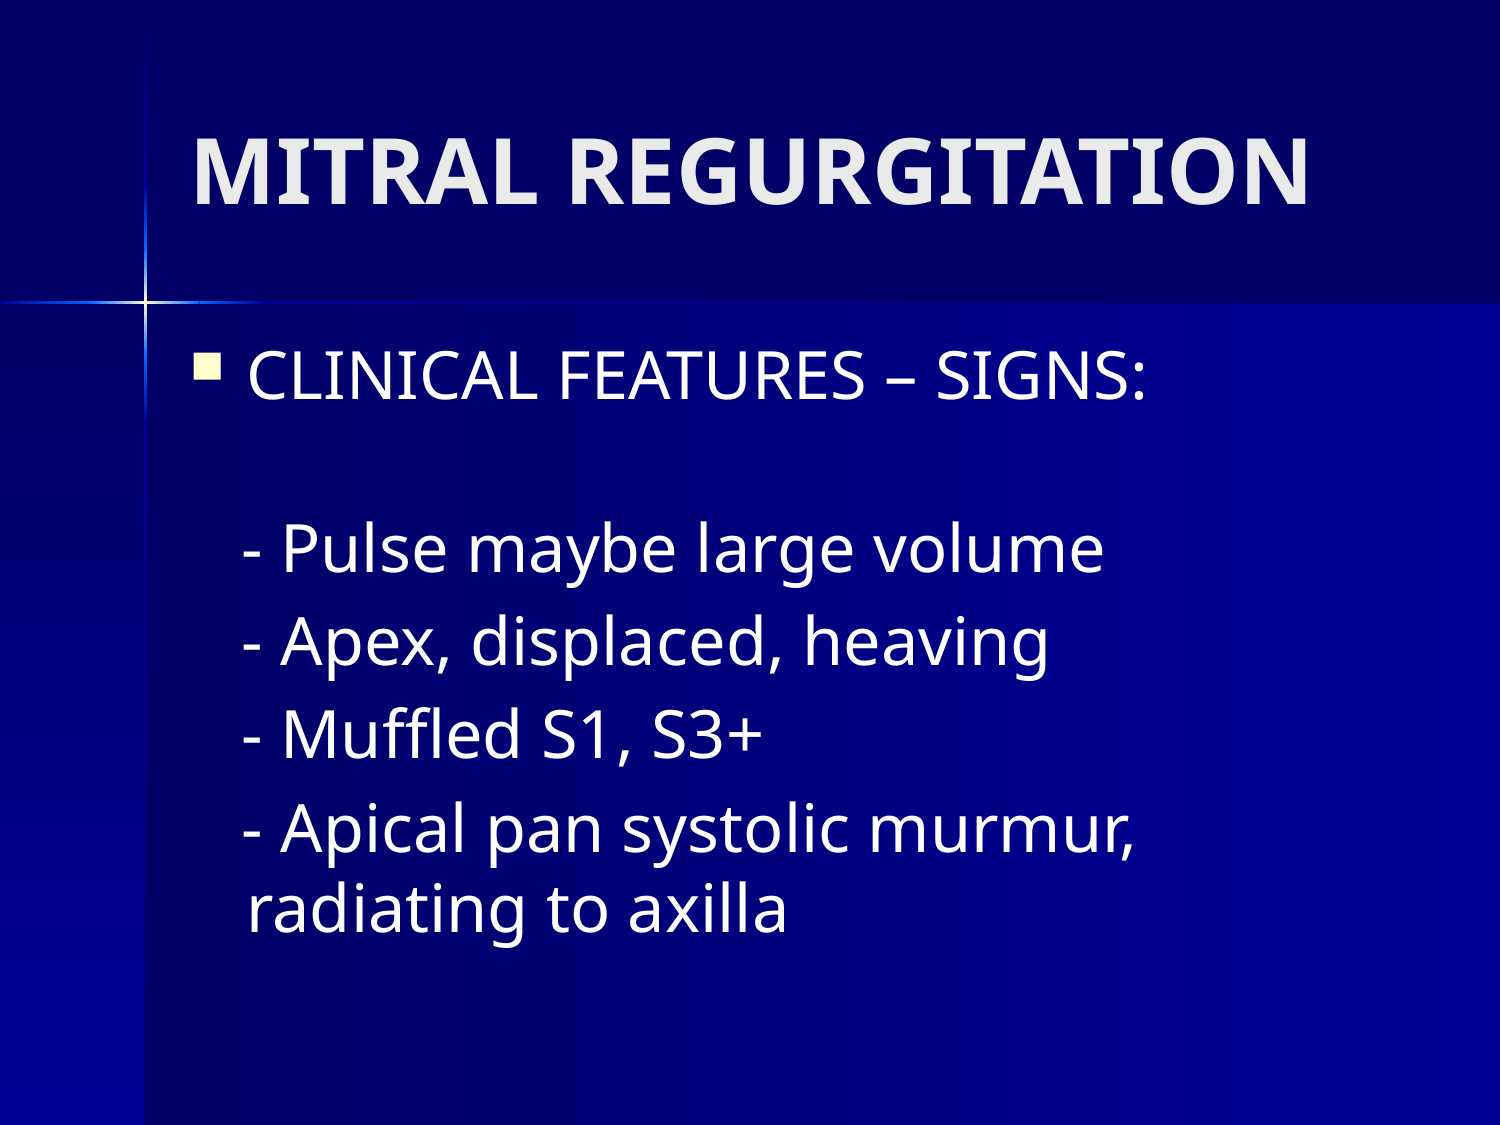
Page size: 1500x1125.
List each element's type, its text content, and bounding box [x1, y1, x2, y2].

list CLINICAL FEATURES – SIGNS: - Pulse maybe large volume - Apex, displaced, heaving - Muffled S1, S3+ - Apical pan systolic murmur, radiating to axilla [174, 324, 1413, 1001]
title MITRAL REGURGITATION [174, 49, 1413, 286]
